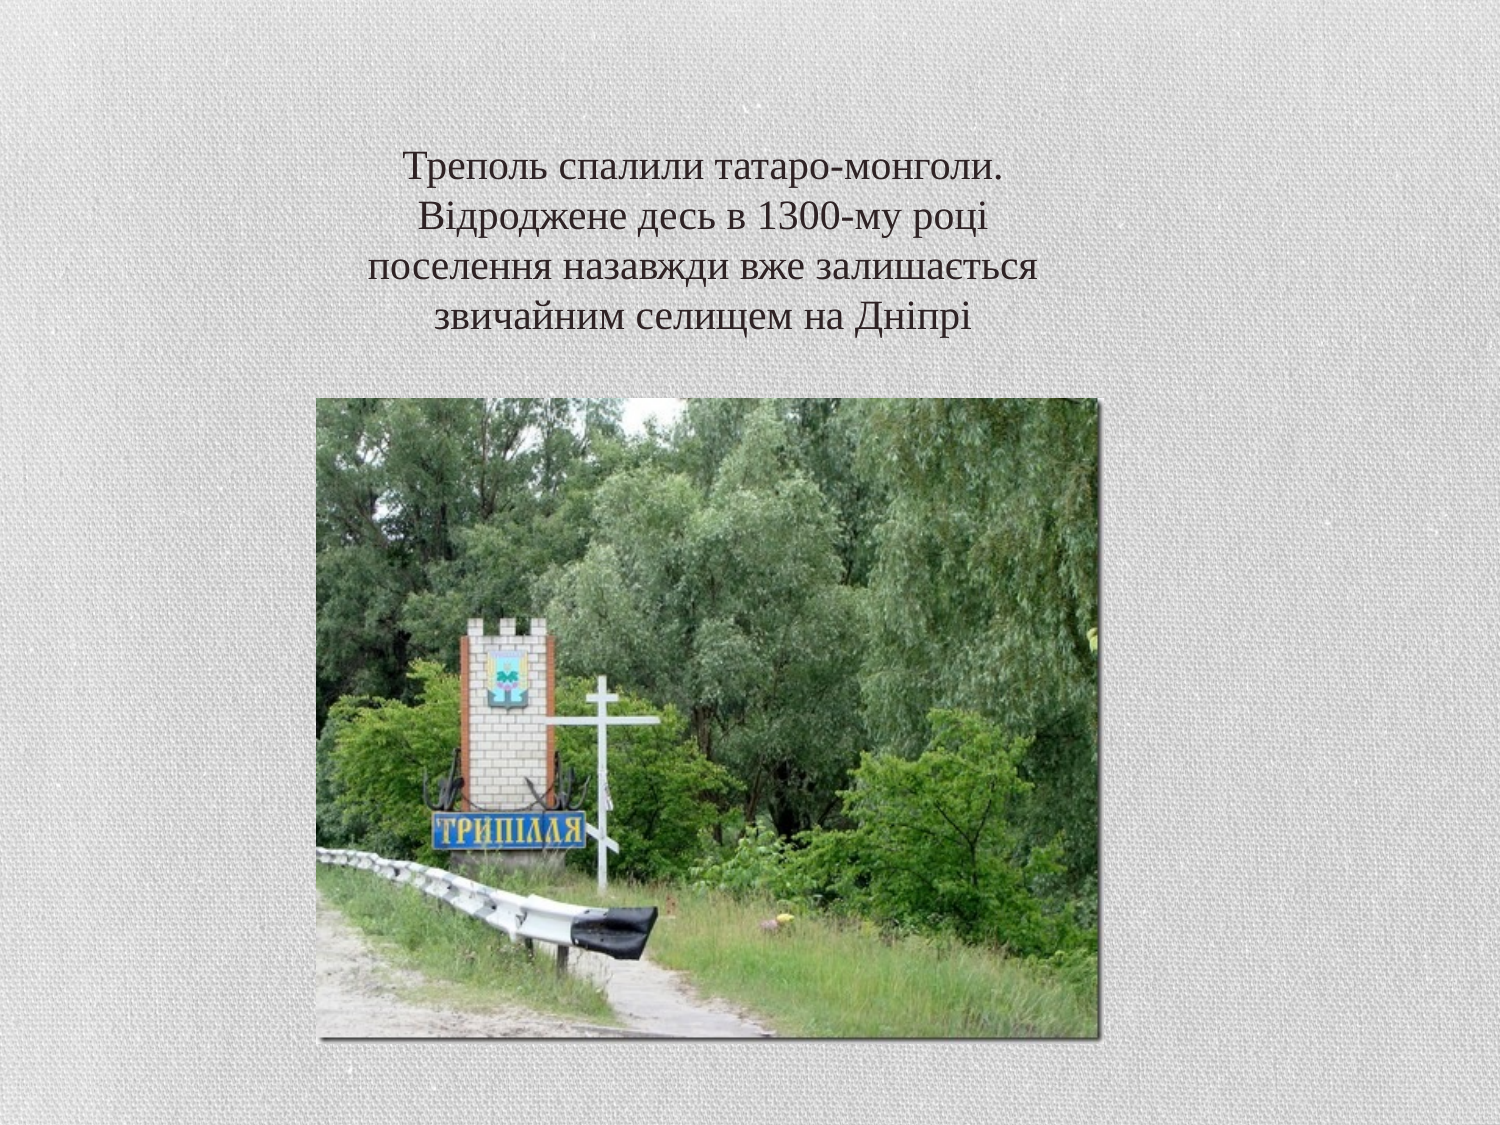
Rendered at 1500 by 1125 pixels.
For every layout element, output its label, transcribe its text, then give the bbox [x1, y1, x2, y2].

text_box Треполь спалили татаро-монголи. Відроджене десь в 1300-му році поселення назавжди вже залишається звичайним селищем на Дніпрі [328, 130, 1078, 345]
picture [316, 398, 1105, 1044]
